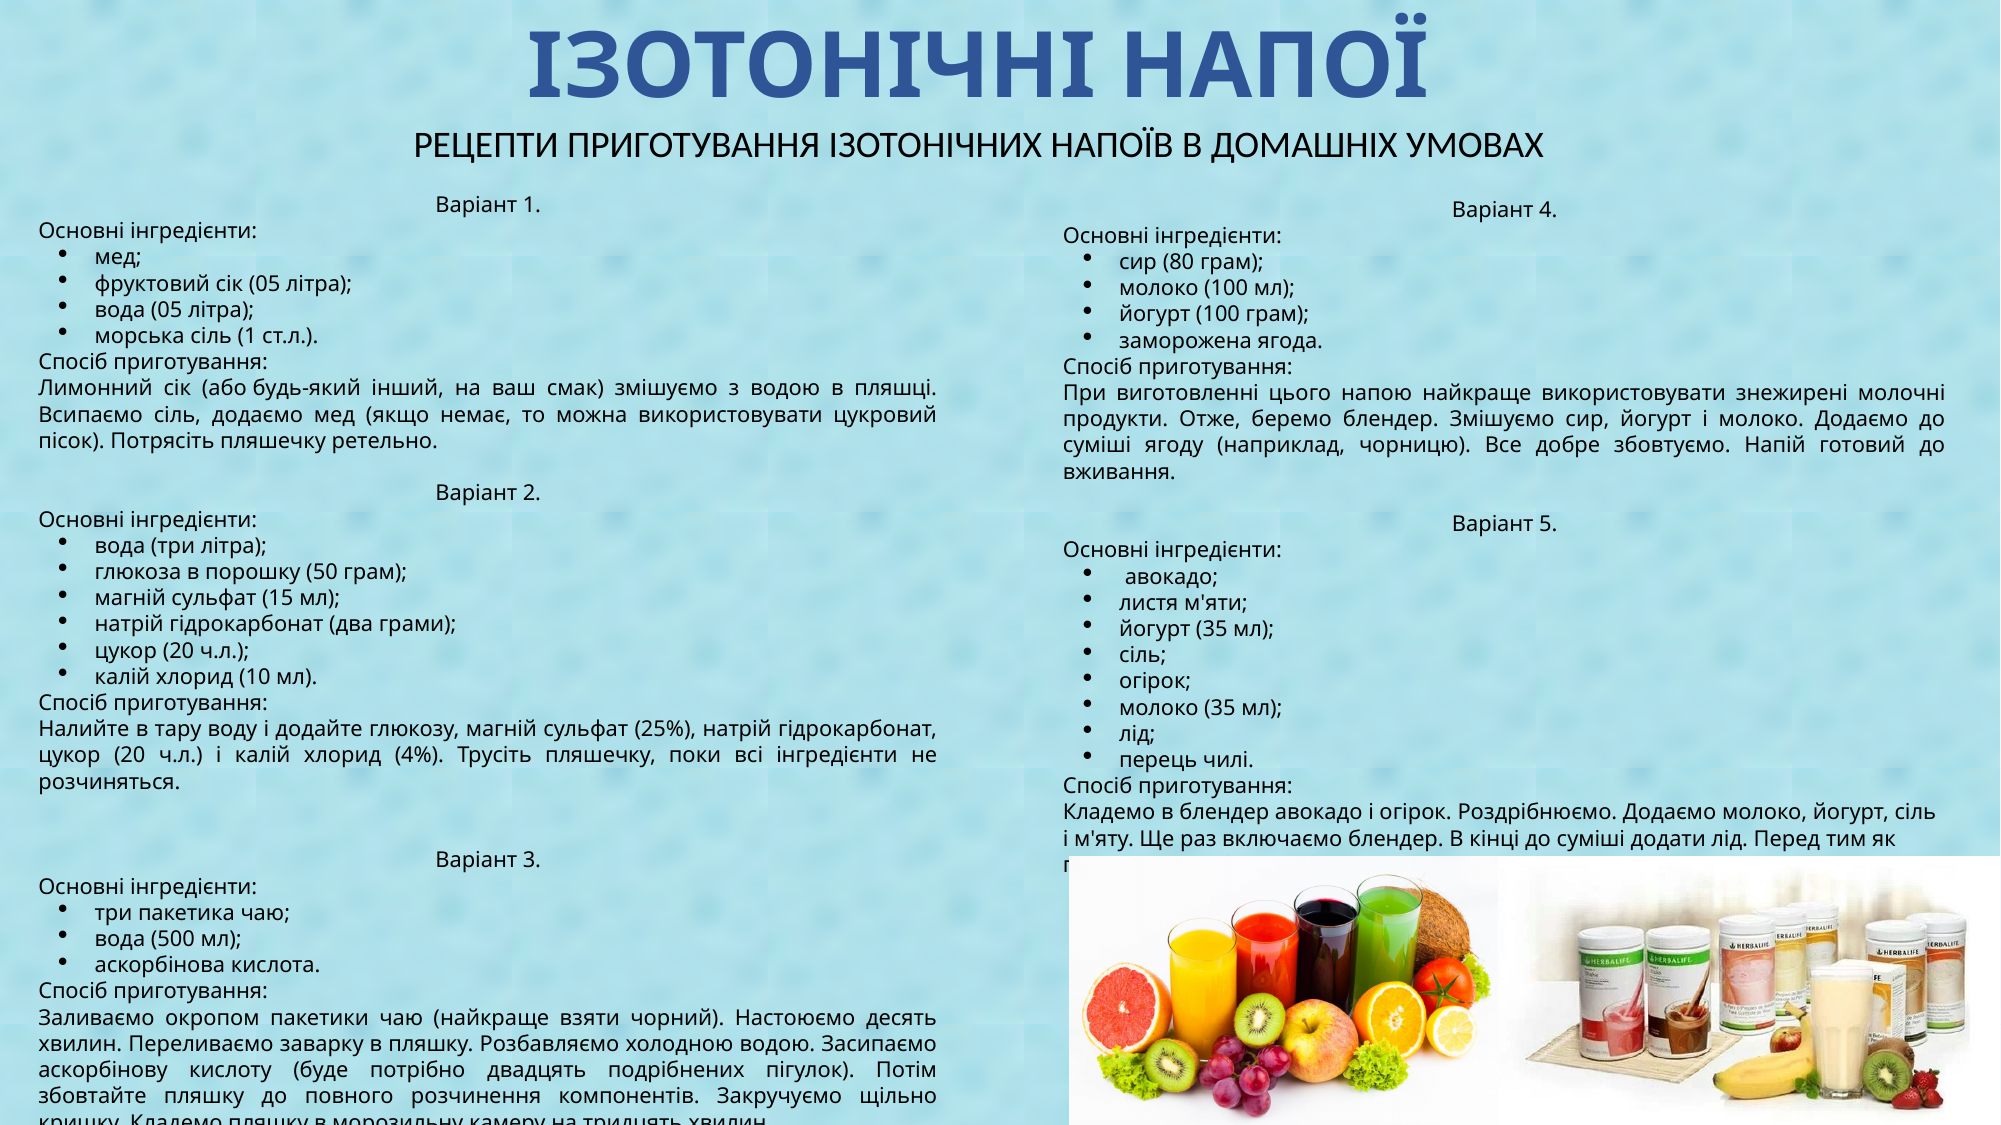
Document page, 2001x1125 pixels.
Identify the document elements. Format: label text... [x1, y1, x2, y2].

text_box Варіант 4. Основні інгредієнти: сир (80 грам); молоко (100 мл); йогурт (100 грам); заморожена ягода. Спосіб приготування: При виготовленні цього напою найкраще використовувати знежирені молочні продукти. Отже, беремо блендер. Змішуємо сир, йогурт і молоко. Додаємо до суміші ягоду (наприклад, чорницю). Все добре збовтуємо. Напій готовий до вживання. Варіант 5. Основні інгредієнти: авокадо; листя м'яти; йогурт (35 мл); сіль; огірок; молоко (35 мл); лід; перець чилі. Спосіб приготування: Кладемо в блендер авокадо і огірок. Роздрібнюємо. Додаємо молоко, йогурт, сіль і м'яту. Ще раз включаємо блендер. В кінці до суміші додати лід. Перед тим як пити, киньте щіпку чилі [1048, 187, 1962, 885]
text_box Варіант 1. Основні інгредієнти: мед; фруктовий сік (05 літра); вода (05 літра); морська сіль (1 ст.л.). Спосіб приготування: Лимонний сік (або будь-який інший, на ваш смак) змішуємо з водою в пляшці. Всипаємо сіль, додаємо мед (якщо немає, то можна використовувати цукровий пісок). Потрясіть пляшечку ретельно. Варіант 2. Основні інгредієнти: вода (три літра); глюкоза в порошку (50 грам); магній сульфат (15 мл); натрій гідрокарбонат (два грами); цукор (20 ч.л.); калій хлорид (10 мл). Спосіб приготування: Налийте в тару воду і додайте глюкозу, магній сульфат (25%), натрій гідрокарбонат, цукор (20 ч.л.) і калій хлорид (4%). Трусіть пляшечку, поки всі інгредієнти не розчиняться. Варіант 3. Основні інгредієнти: три пакетика чаю; вода (500 мл); аскорбінова кислота. Спосіб приготування: Заливаємо окропом пакетики чаю (найкраще взяти чорний). Настоюємо десять хвилин. Переливаємо заварку в пляшку. Розбавляємо холодною водою. Засипаємо аскорбінову кислоту (буде потрібно двадцять подрібнених пігулок). Потім збовтайте пляшку до повного розчинення компонентів. Закручуємо щільно кришку. Кладемо пляшку в морозильну камеру на тридцять хвилин. [23, 183, 954, 1125]
title ІЗОТОНІЧНІ НАПОЇ [116, 0, 1842, 136]
picture [0, 0, 2001, 1125]
text_box РЕЦЕПТИ ПРИГОТУВАННЯ ІЗОТОНІЧНИХ НАПОЇВ В ДОМАШНІХ УМОВАХ [325, 112, 1633, 173]
